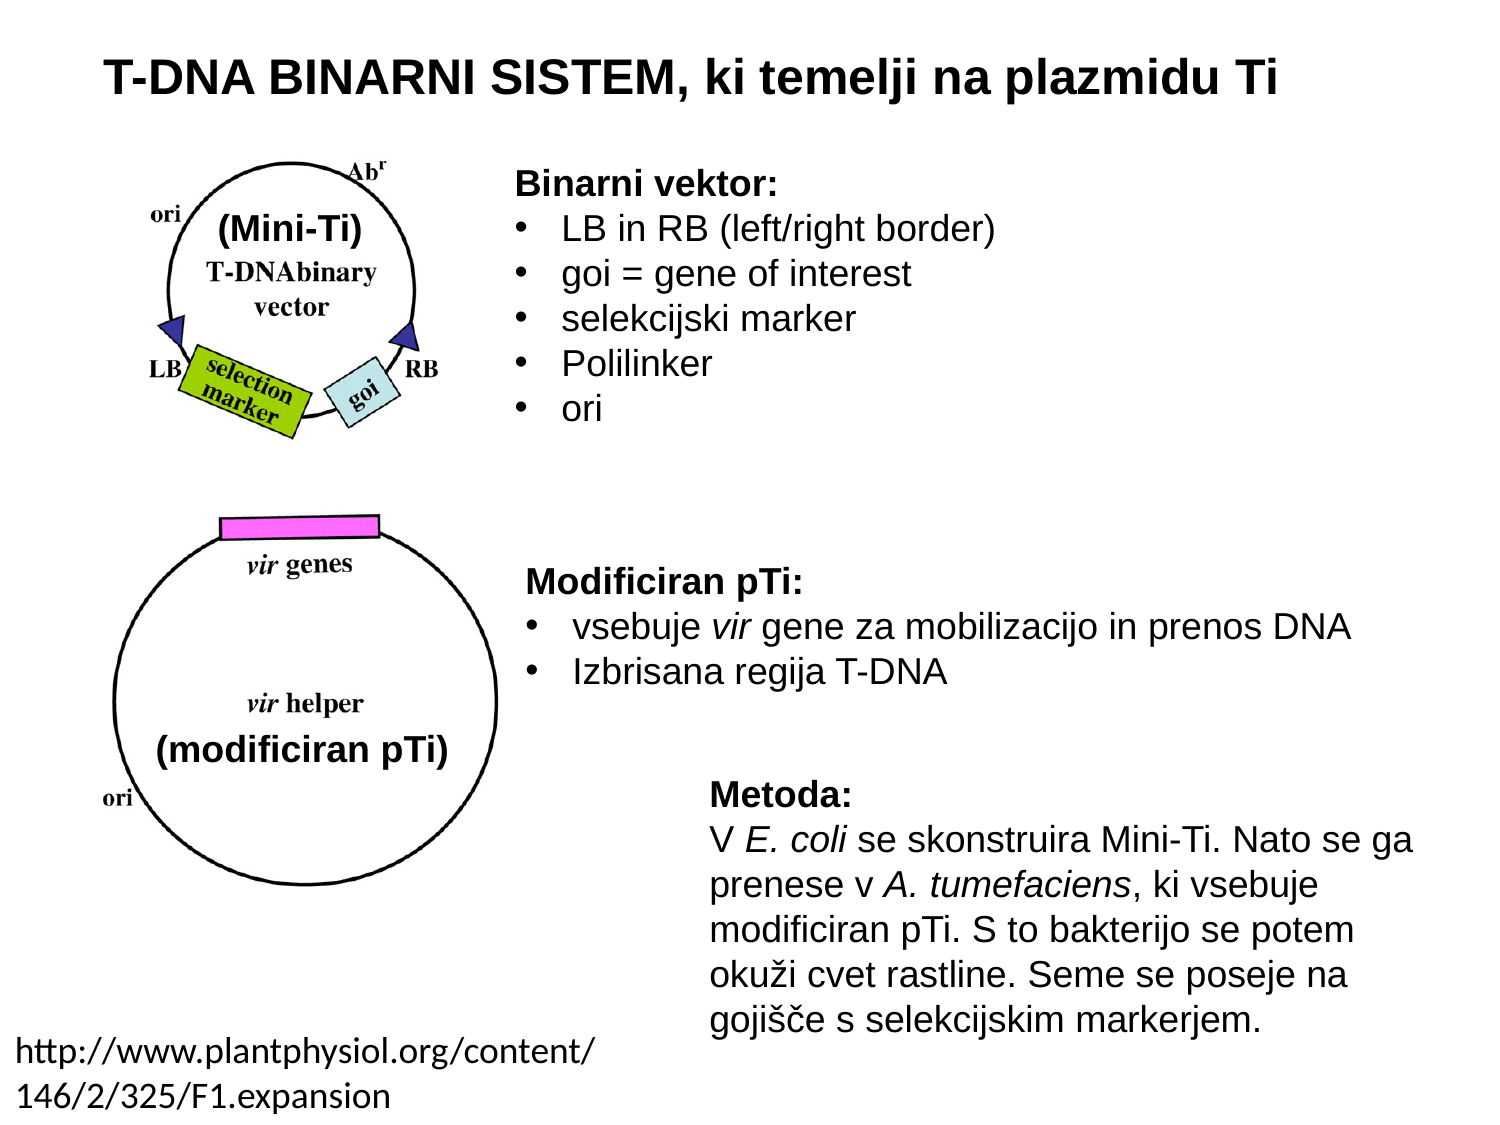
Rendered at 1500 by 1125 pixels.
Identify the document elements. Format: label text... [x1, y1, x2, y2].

text_box T-DNA BINARNI SISTEM, ki temelji na plazmidu Ti [89, 37, 1295, 112]
text_box Metoda: V E. coli se skonstruira Mini-Ti. Nato se ga prenese v A. tumefaciens, ki vsebuje modificiran pTi. S to bakterijo se potem okuži cvet rastline. Seme se poseje na gojišče s selekcijskim markerjem. [694, 762, 1445, 1047]
text_box Binarni vektor: LB in RB (left/right border) goi = gene of interest selekcijski marker Polilinker ori [499, 151, 1012, 437]
text_box http://www.plantphysiol.org/content/146/2/325/F1.expansion [0, 1018, 750, 1124]
picture [135, 157, 504, 465]
picture [94, 497, 502, 906]
text_box Modificiran pTi: vsebuje vir gene za mobilizacijo in prenos DNA Izbrisana regija T-DNA [510, 549, 1383, 700]
